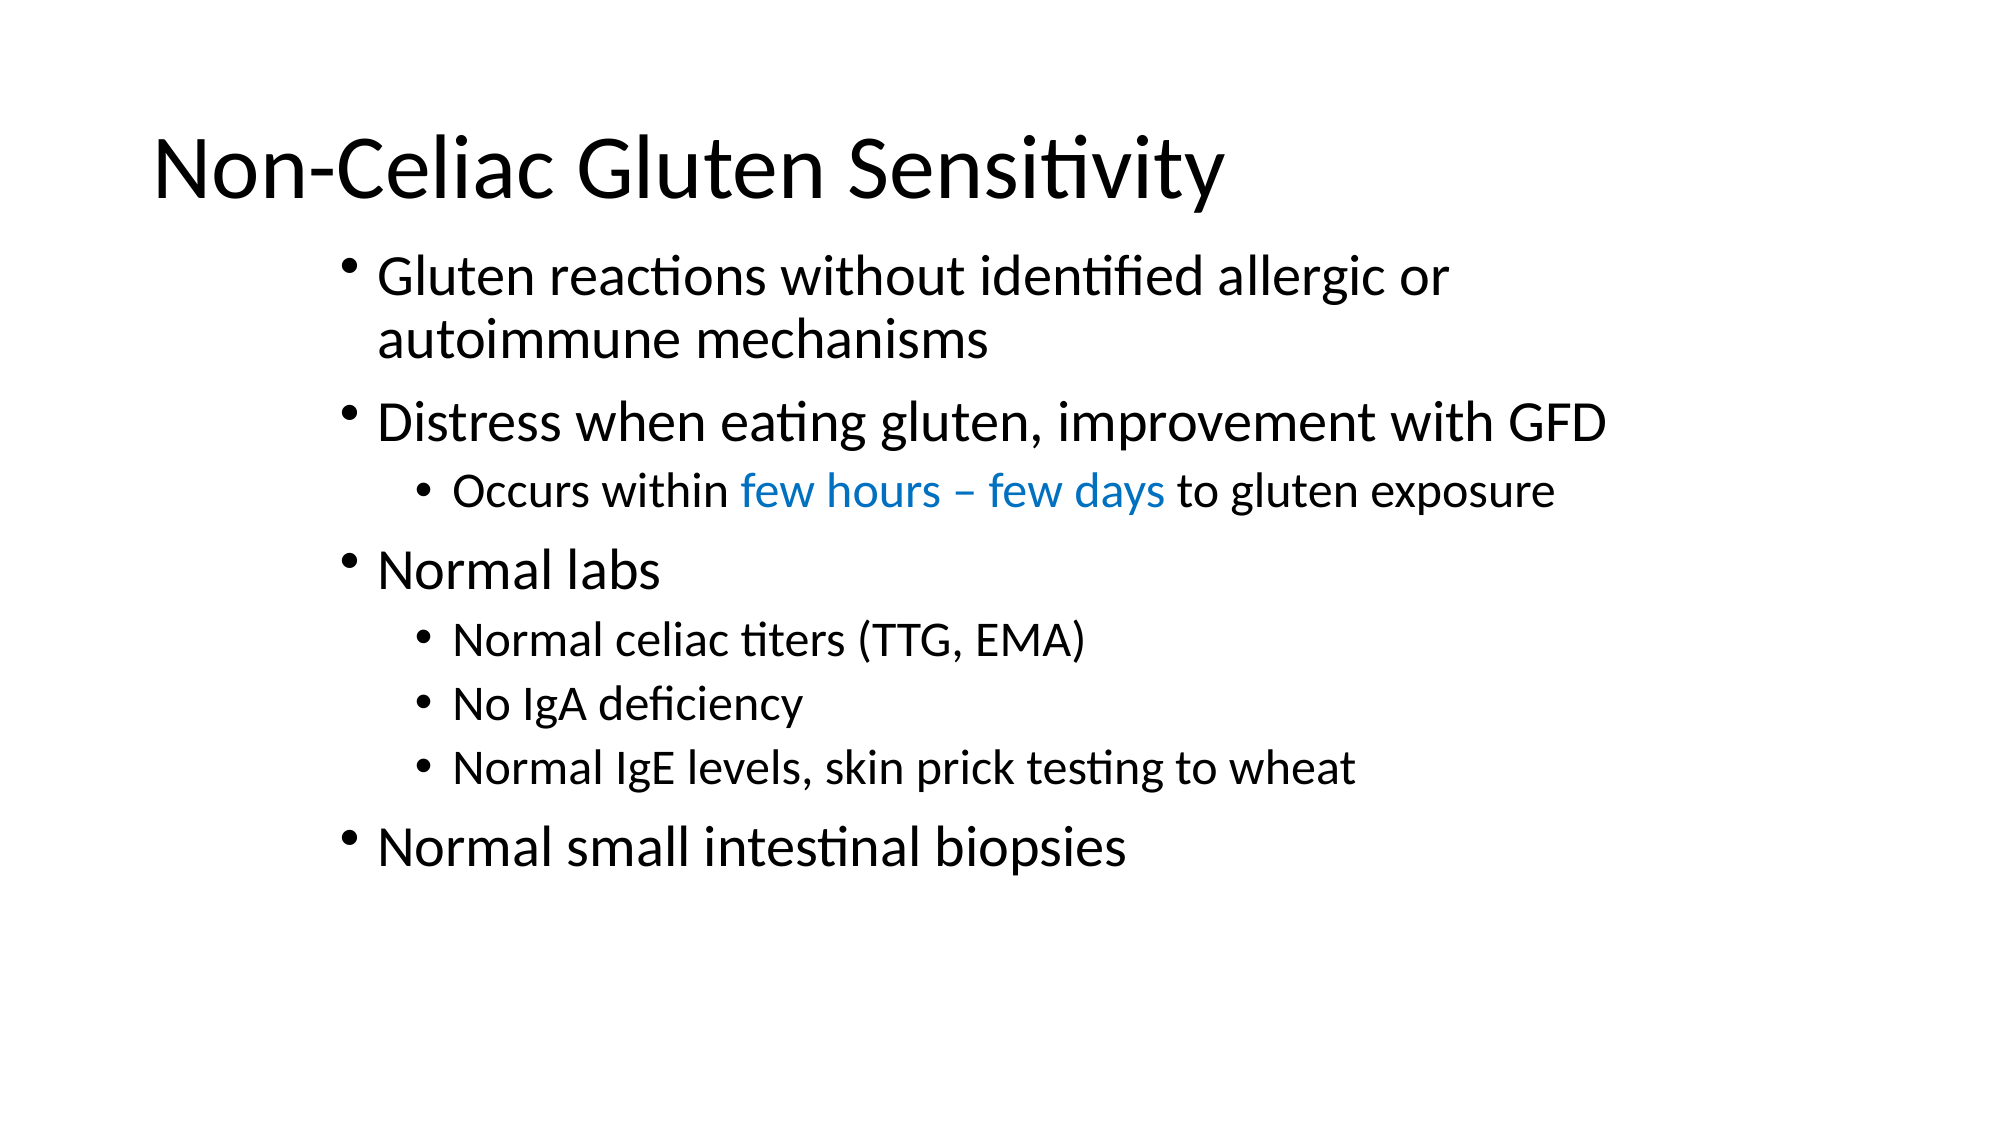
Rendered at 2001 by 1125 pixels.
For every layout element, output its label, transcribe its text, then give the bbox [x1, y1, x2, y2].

list Gluten reactions without identified allergic or autoimmune mechanisms Distress when eating gluten, improvement with GFD Occurs within few hours – few days to gluten exposure Normal labs Normal celiac titers (TTG, EMA) No IgA deficiency Normal IgE levels, skin prick testing to wheat Normal small intestinal biopsies [324, 237, 1675, 1006]
title Non-Celiac Gluten Sensitivity [137, 59, 1863, 278]
